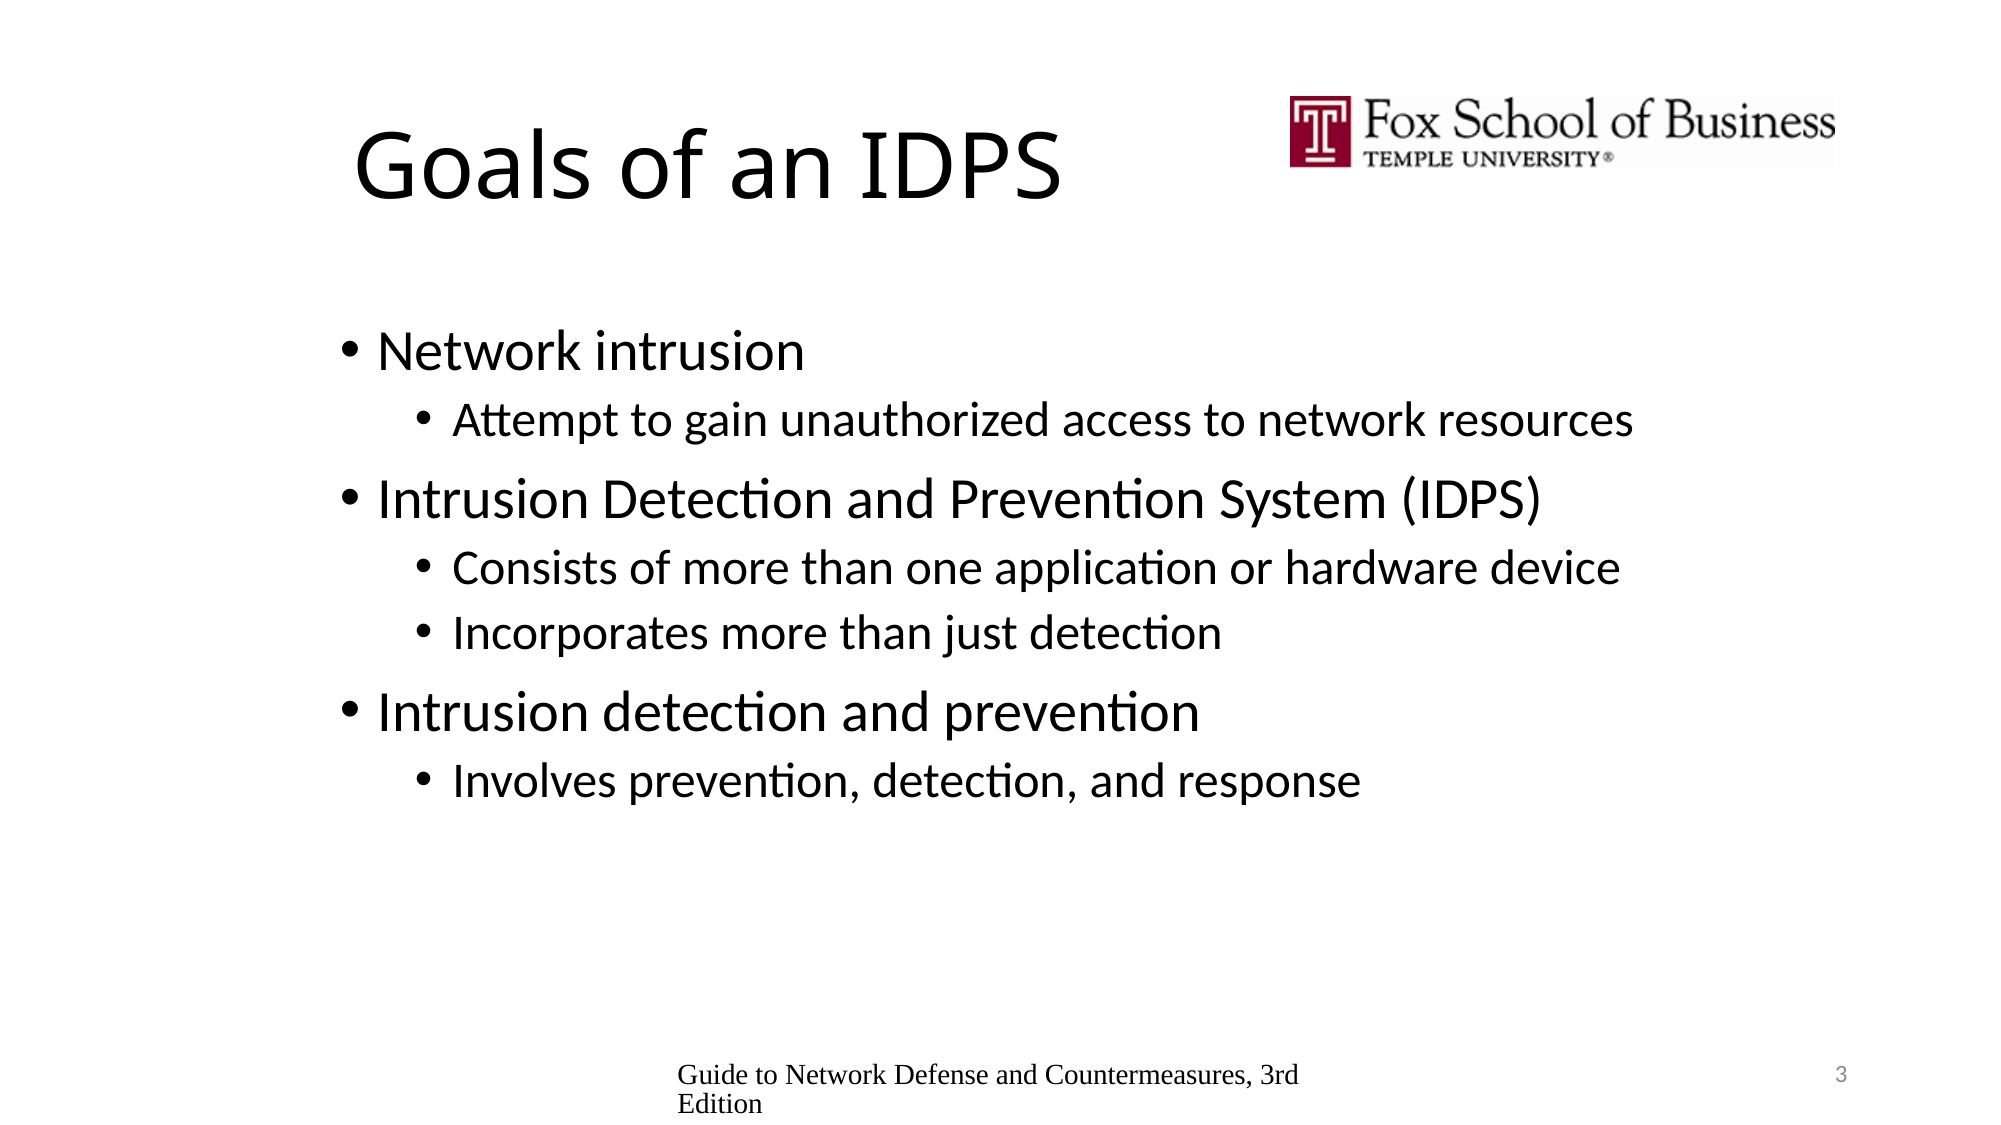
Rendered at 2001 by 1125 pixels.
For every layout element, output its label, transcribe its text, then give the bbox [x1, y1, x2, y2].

footer Guide to Network Defense and Countermeasures, 3rd Edition [662, 1042, 1338, 1103]
slide_number 3 [1412, 1042, 1863, 1103]
list Network intrusion Attempt to gain unauthorized access to network resources Intrusion Detection and Prevention System (IDPS) Consists of more than one application or hardware device Incorporates more than just detection Intrusion detection and prevention Involves prevention, detection, and response [324, 312, 1675, 1025]
picture [1663, 96, 1835, 169]
title Goals of an IDPS [337, 62, 1663, 275]
